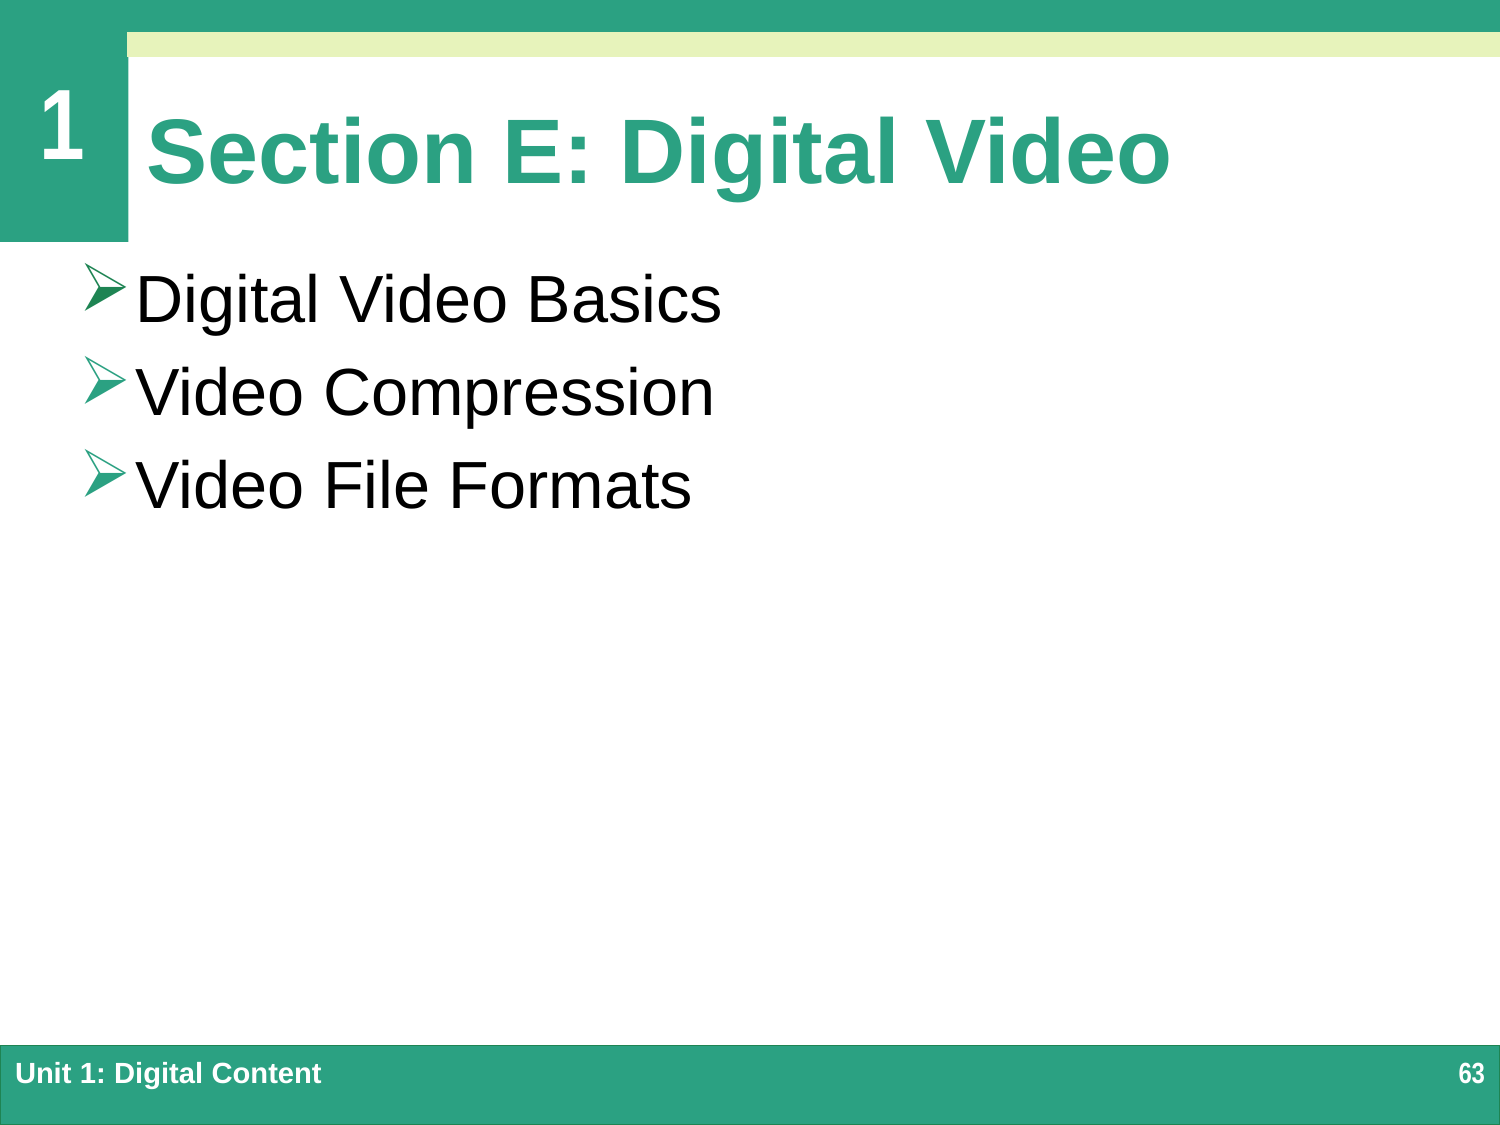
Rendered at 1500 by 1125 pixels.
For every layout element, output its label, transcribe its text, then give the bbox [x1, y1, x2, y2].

list Digital Video Basics Video Compression Video File Formats [64, 247, 1500, 1006]
title Section E: Digital Video [131, 60, 1500, 234]
footer Unit 1: Digital Content [0, 1046, 1149, 1125]
slide_number 63 [1149, 1046, 1500, 1125]
